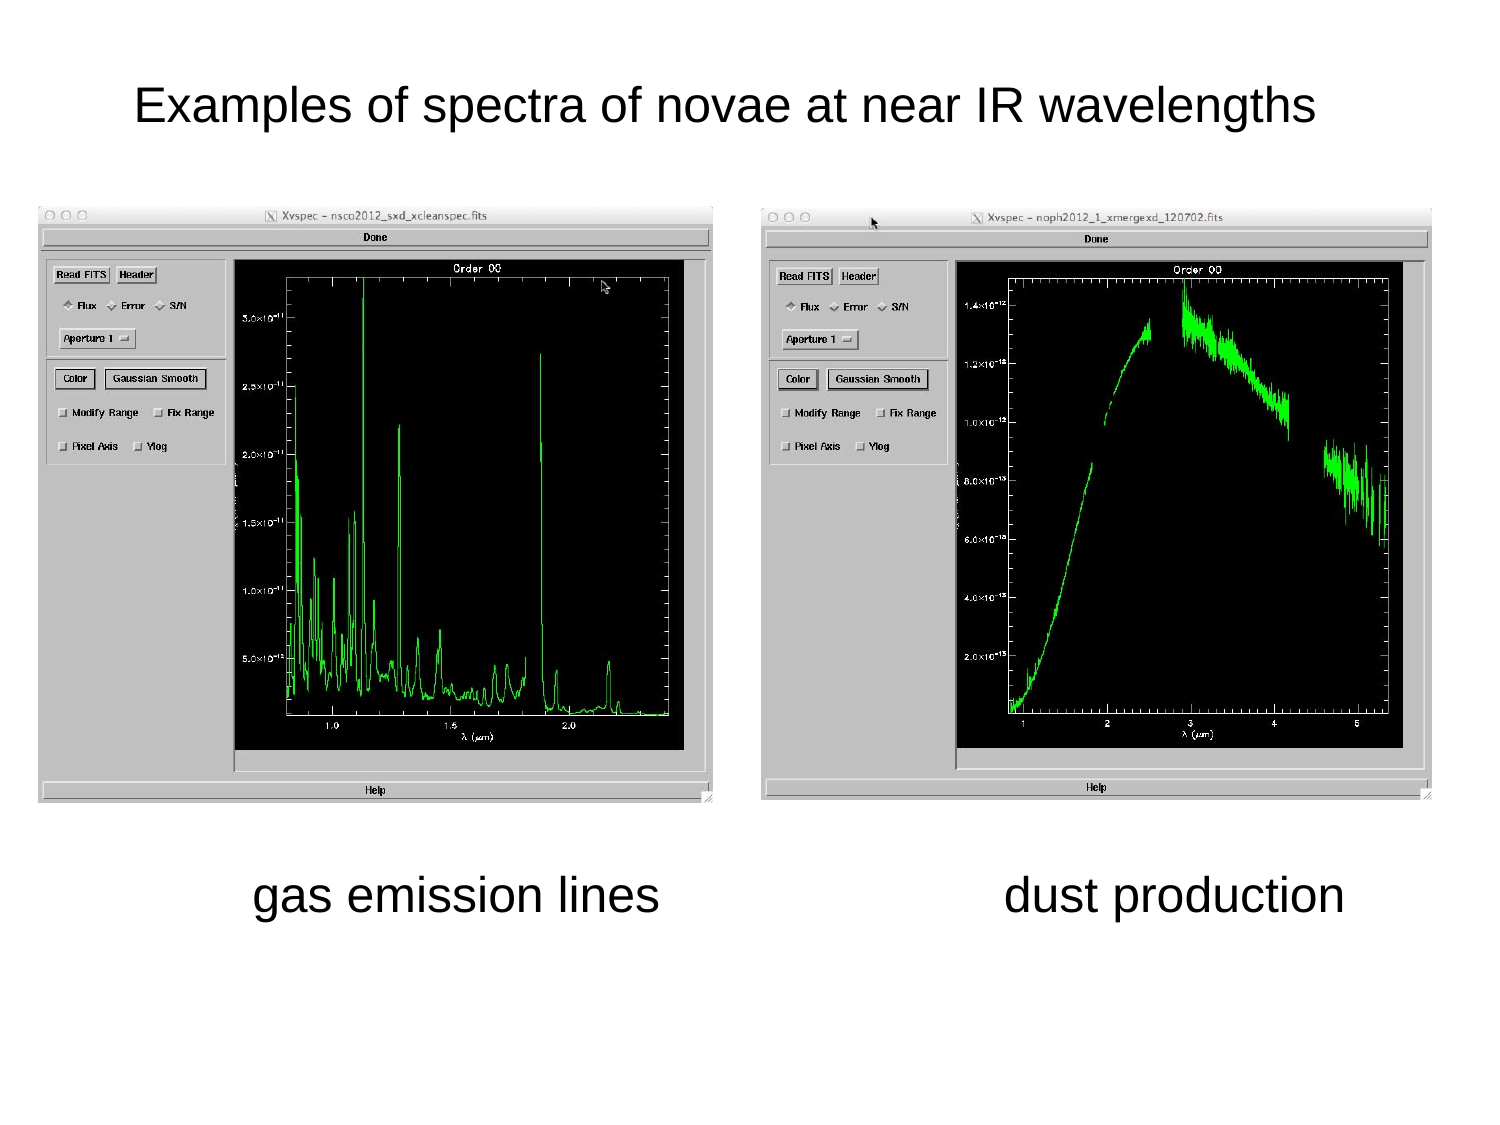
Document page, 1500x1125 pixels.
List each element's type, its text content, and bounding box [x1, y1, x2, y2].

text_box gas emission lines [245, 862, 668, 923]
text_box dust production [997, 862, 1353, 923]
text_box Examples of spectra of novae at near IR wavelengths [127, 72, 1361, 146]
picture [761, 208, 1432, 801]
picture [37, 206, 714, 804]
